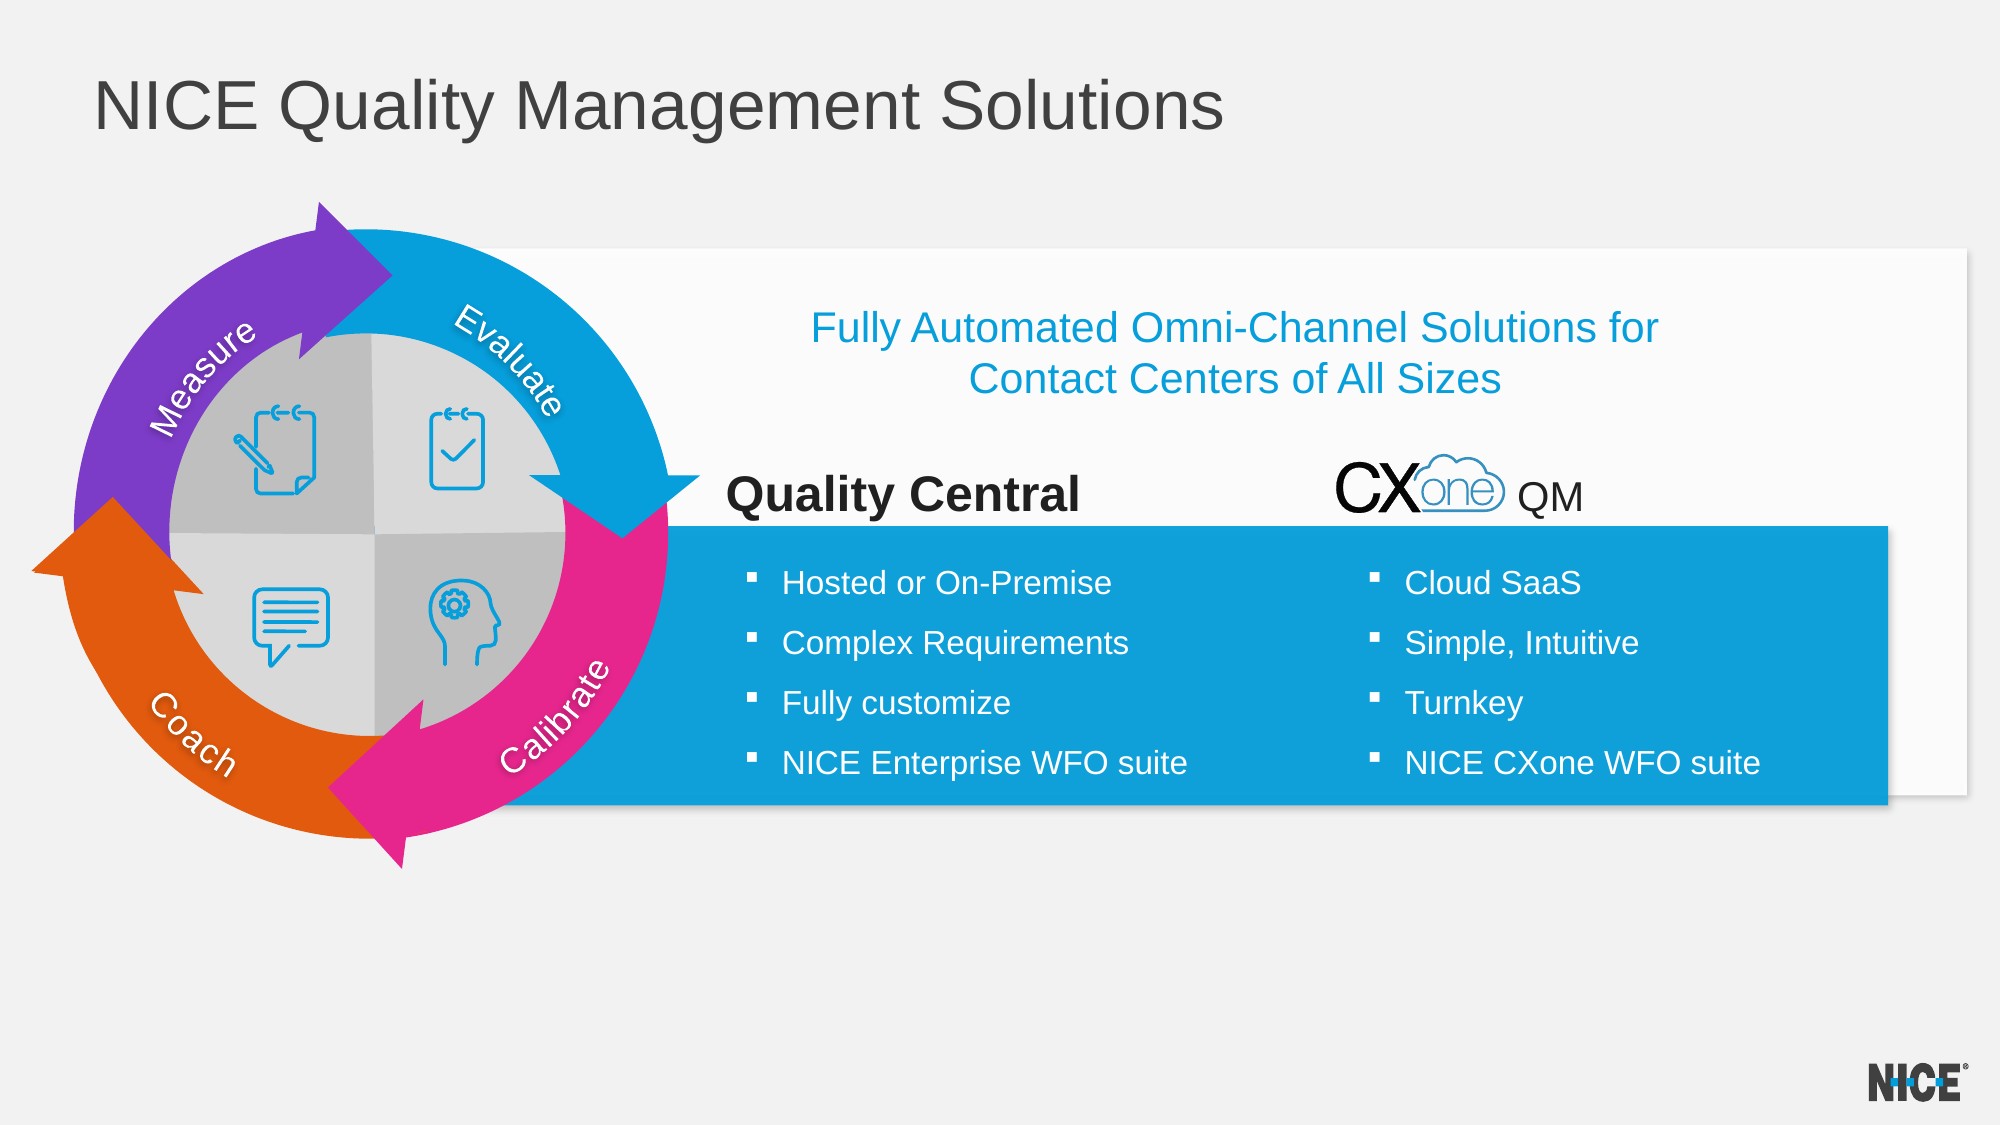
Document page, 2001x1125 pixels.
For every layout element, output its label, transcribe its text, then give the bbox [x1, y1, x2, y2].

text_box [17, 190, 1968, 881]
text_box NICE Quality Management Solutions [67, 95, 1918, 189]
